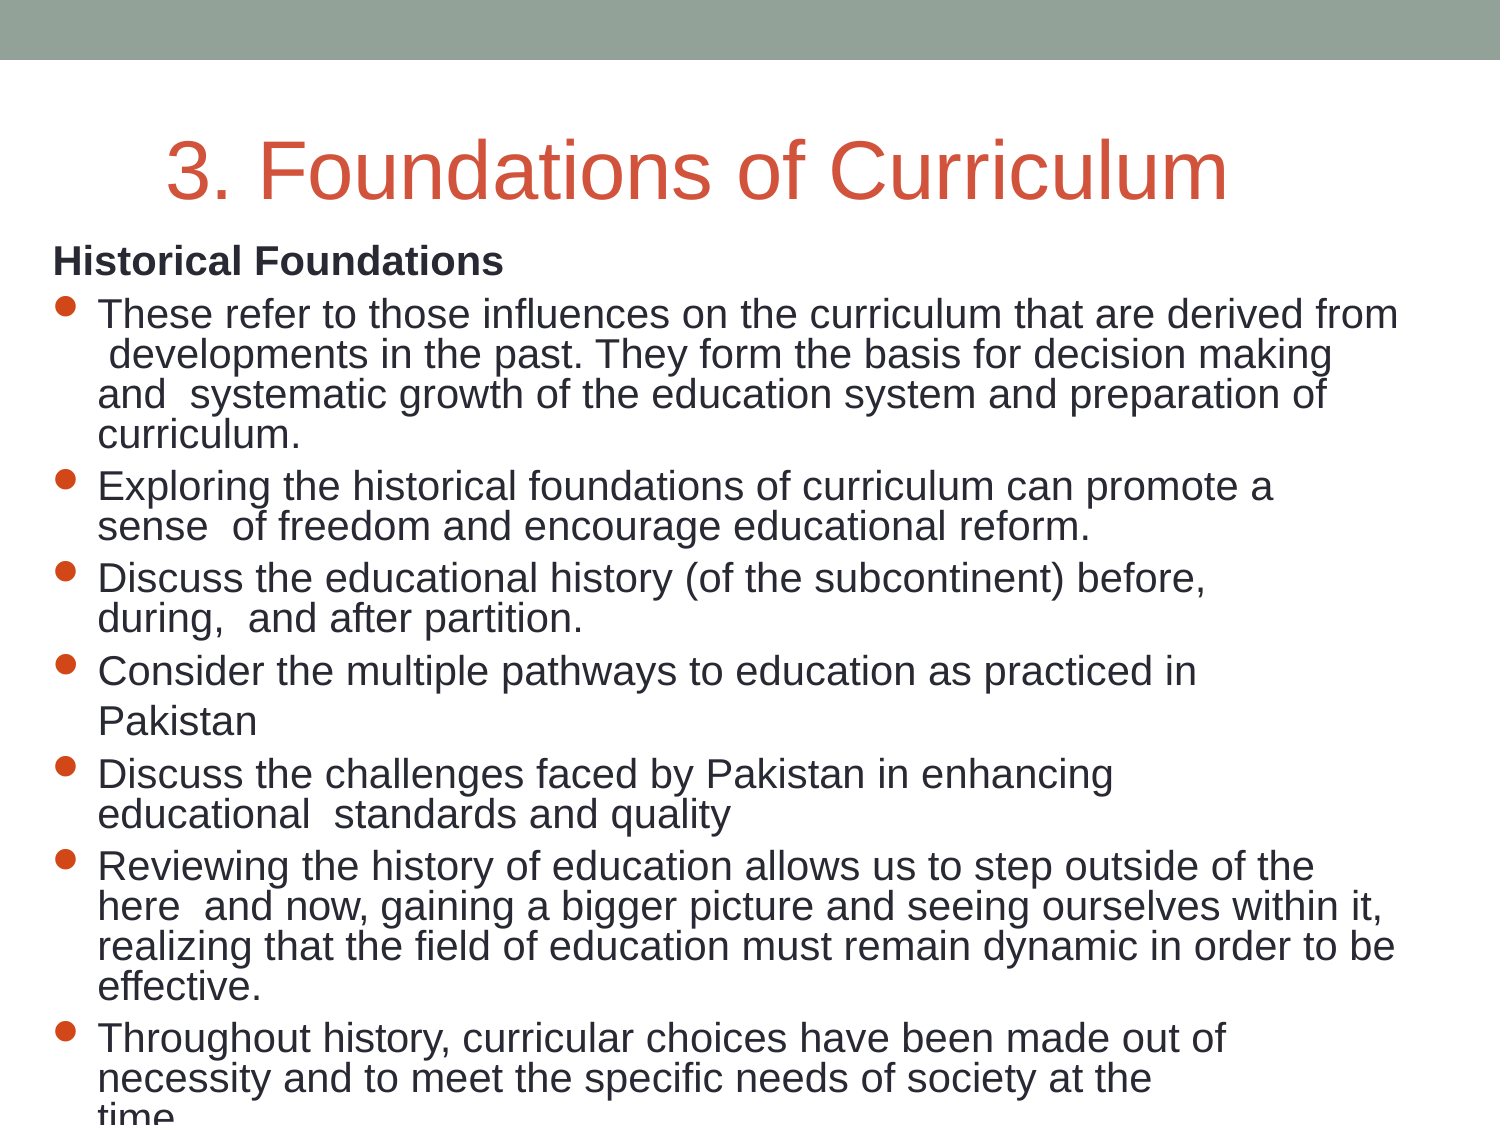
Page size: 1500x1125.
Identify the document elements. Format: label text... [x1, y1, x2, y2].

text_box Historical Foundations These refer to those influences on the curriculum that are derived from developments in the past. They form the basis for decision making and systematic growth of the education system and preparation of curriculum. Exploring the historical foundations of curriculum can promote a sense of freedom and encourage educational reform. Discuss the educational history (of the subcontinent) before, during, and after partition. Consider the multiple pathways to education as practiced in Pakistan Discuss the challenges faced by Pakistan in enhancing educational standards and quality Reviewing the history of education allows us to step outside of the here and now, gaining a bigger picture and seeing ourselves within it, realizing that the field of education must remain dynamic in order to be effective. Throughout history, curricular choices have been made out of necessity and to meet the specific needs of society at the time. Also, it is through history that we see how predominant philosophies have defined a society’s values, which in turn determined the current [50, 231, 1410, 1125]
title 3. Foundations of Curriculum [162, 70, 1237, 231]
